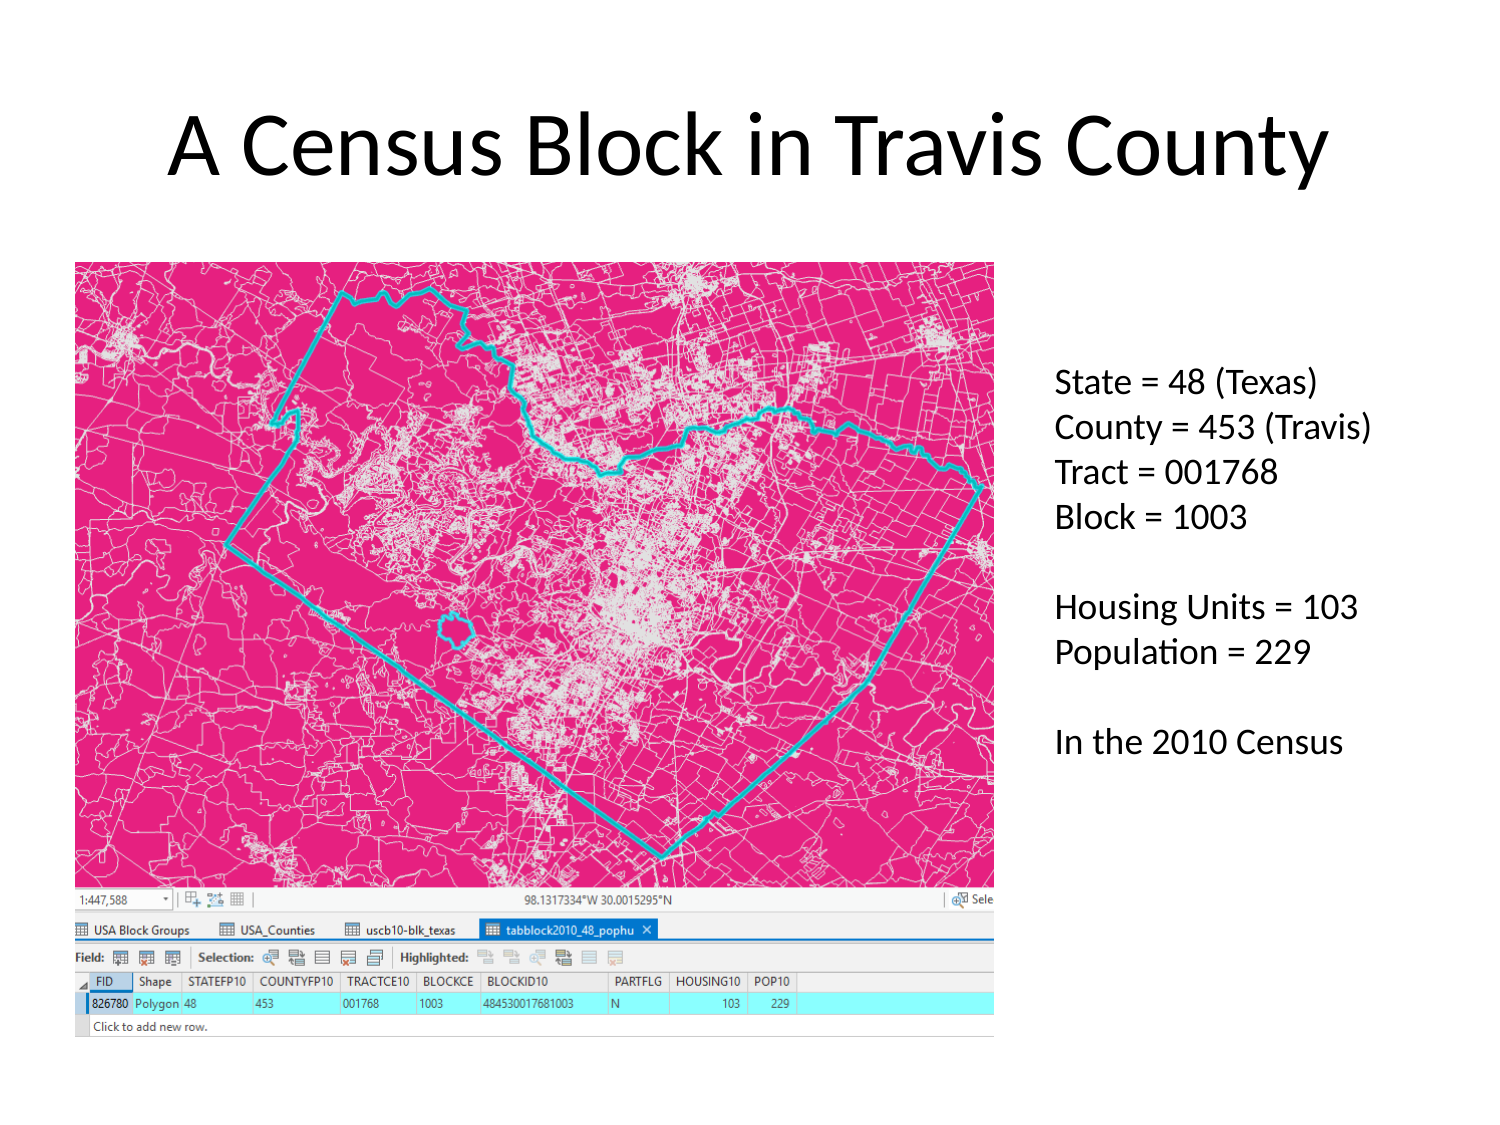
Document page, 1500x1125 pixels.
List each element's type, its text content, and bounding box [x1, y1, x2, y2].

picture [74, 262, 994, 1045]
title A Census Block in Travis County [74, 44, 1426, 233]
text_box State = 48 (Texas) County = 453 (Travis) Tract = 001768 Block = 1003 Housing Units = 103 Population = 229 In the 2010 Census [1039, 349, 1388, 770]
